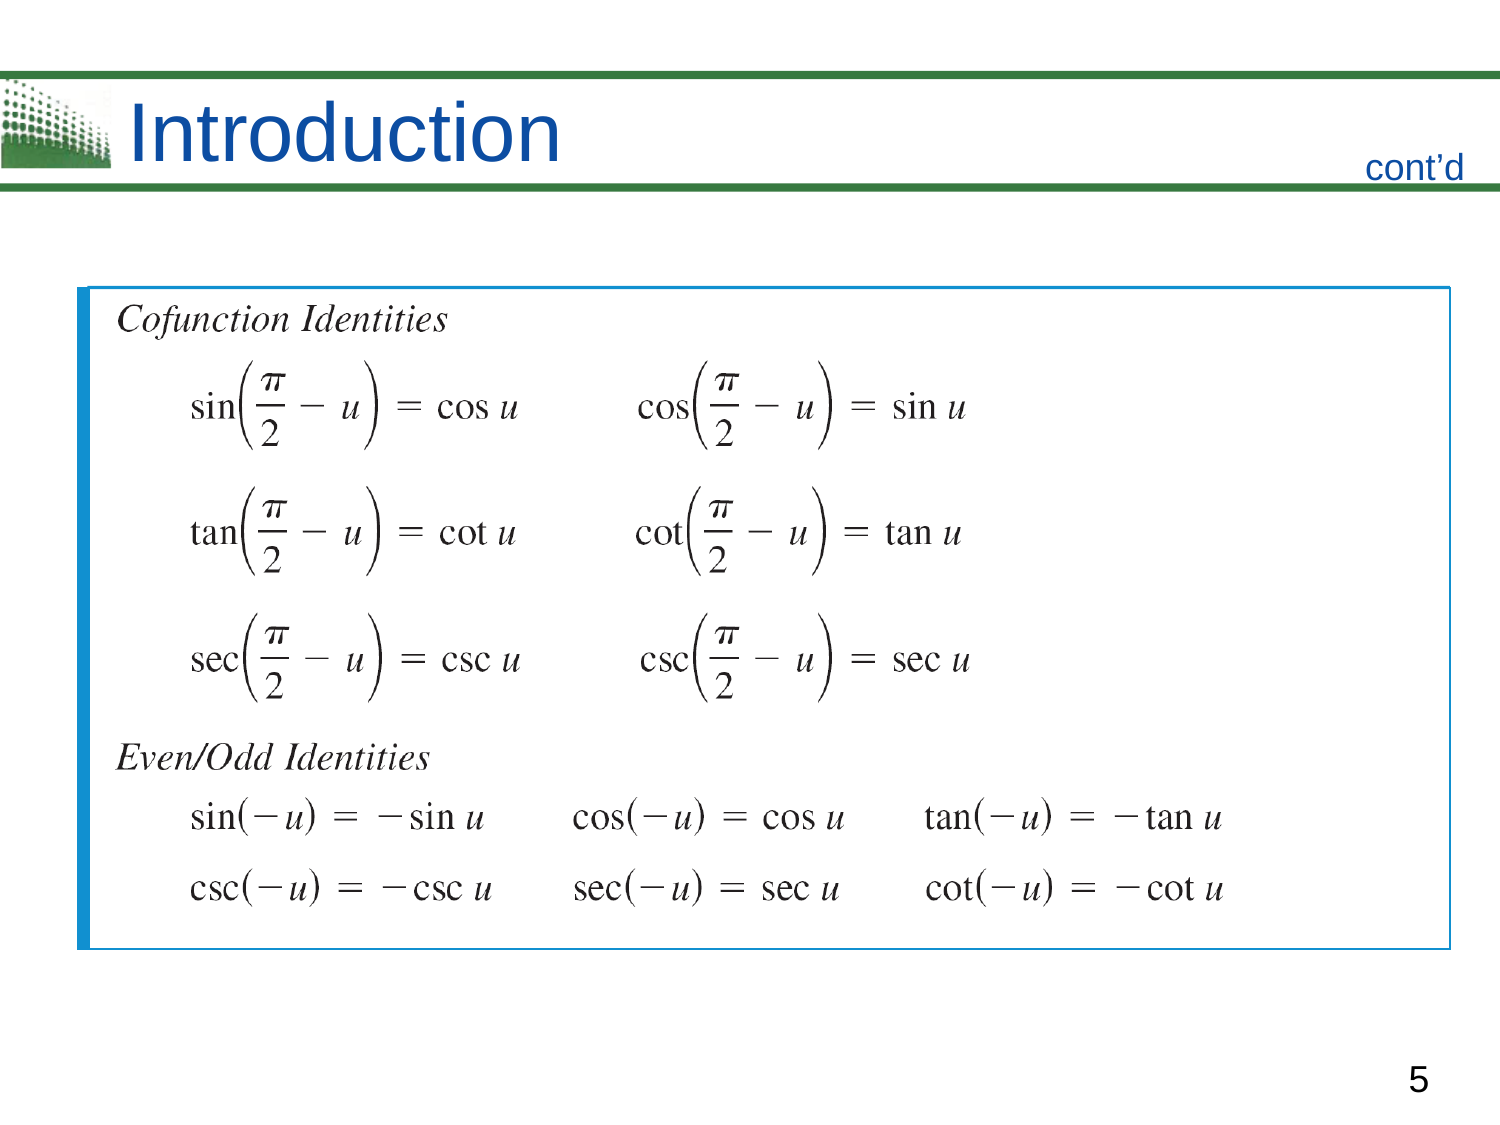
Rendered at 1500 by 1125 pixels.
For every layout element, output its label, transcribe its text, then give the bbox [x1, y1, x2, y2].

picture [74, 287, 1452, 954]
text_box cont’d [1350, 135, 1480, 196]
title Introduction [112, 34, 1463, 223]
picture [0, 80, 112, 172]
